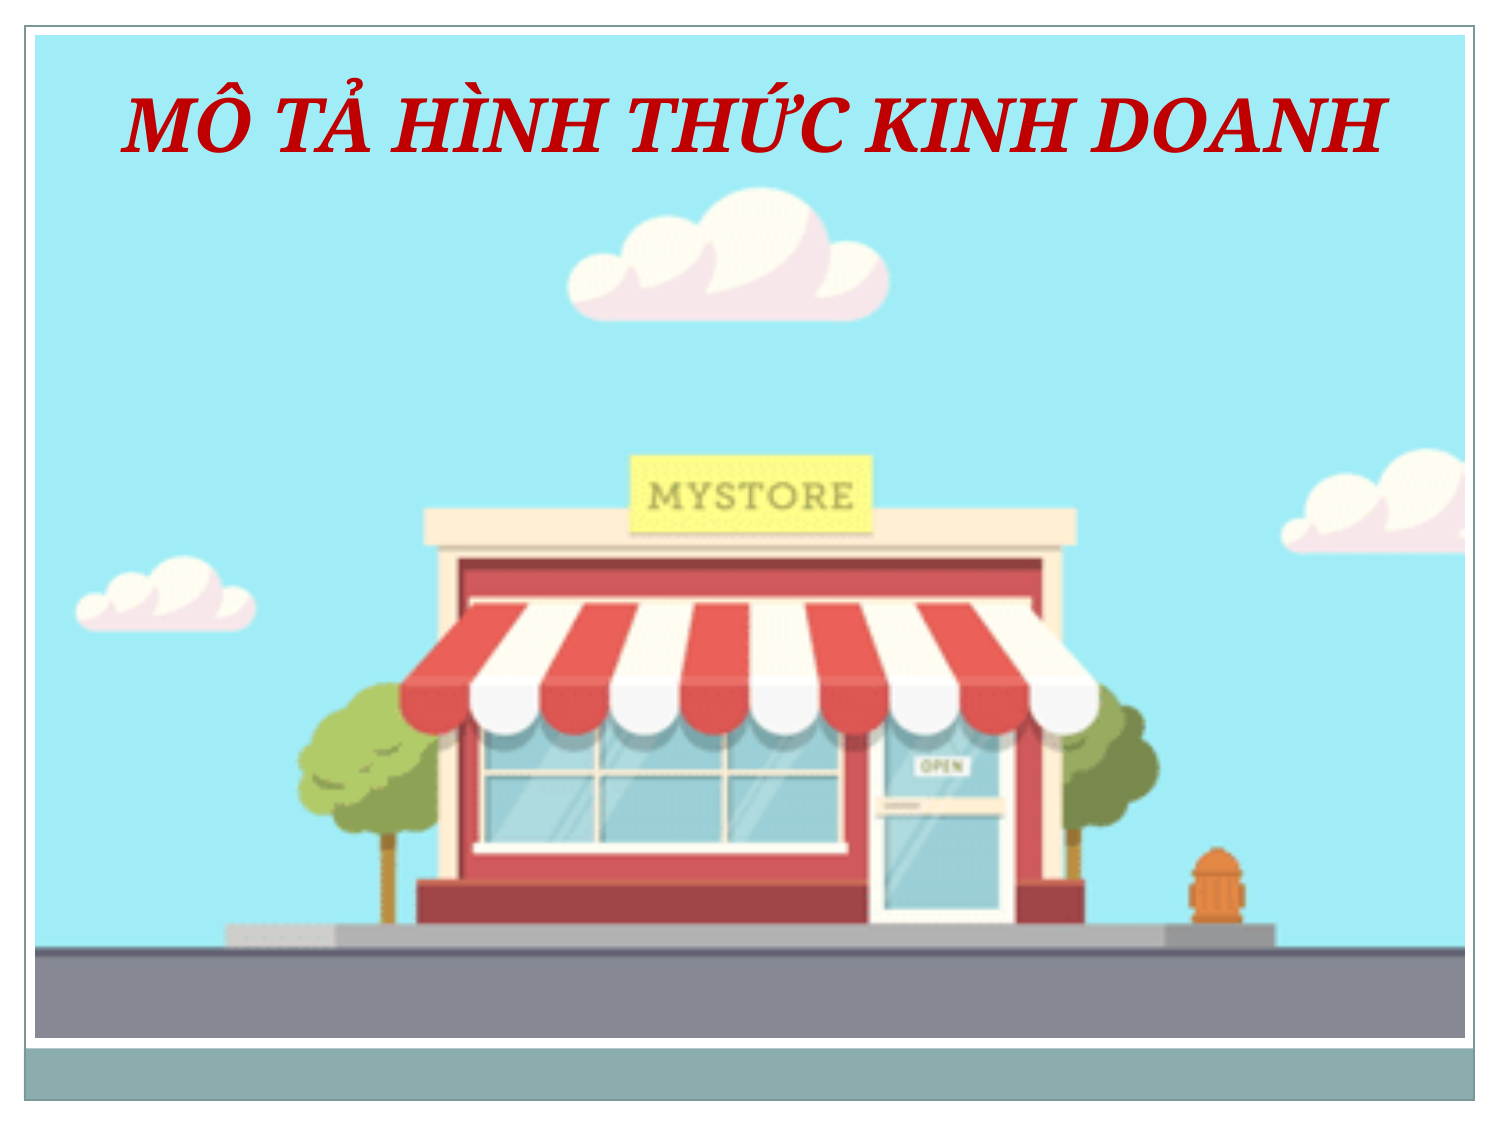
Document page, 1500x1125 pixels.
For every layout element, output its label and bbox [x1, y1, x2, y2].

picture [34, 34, 1466, 1038]
